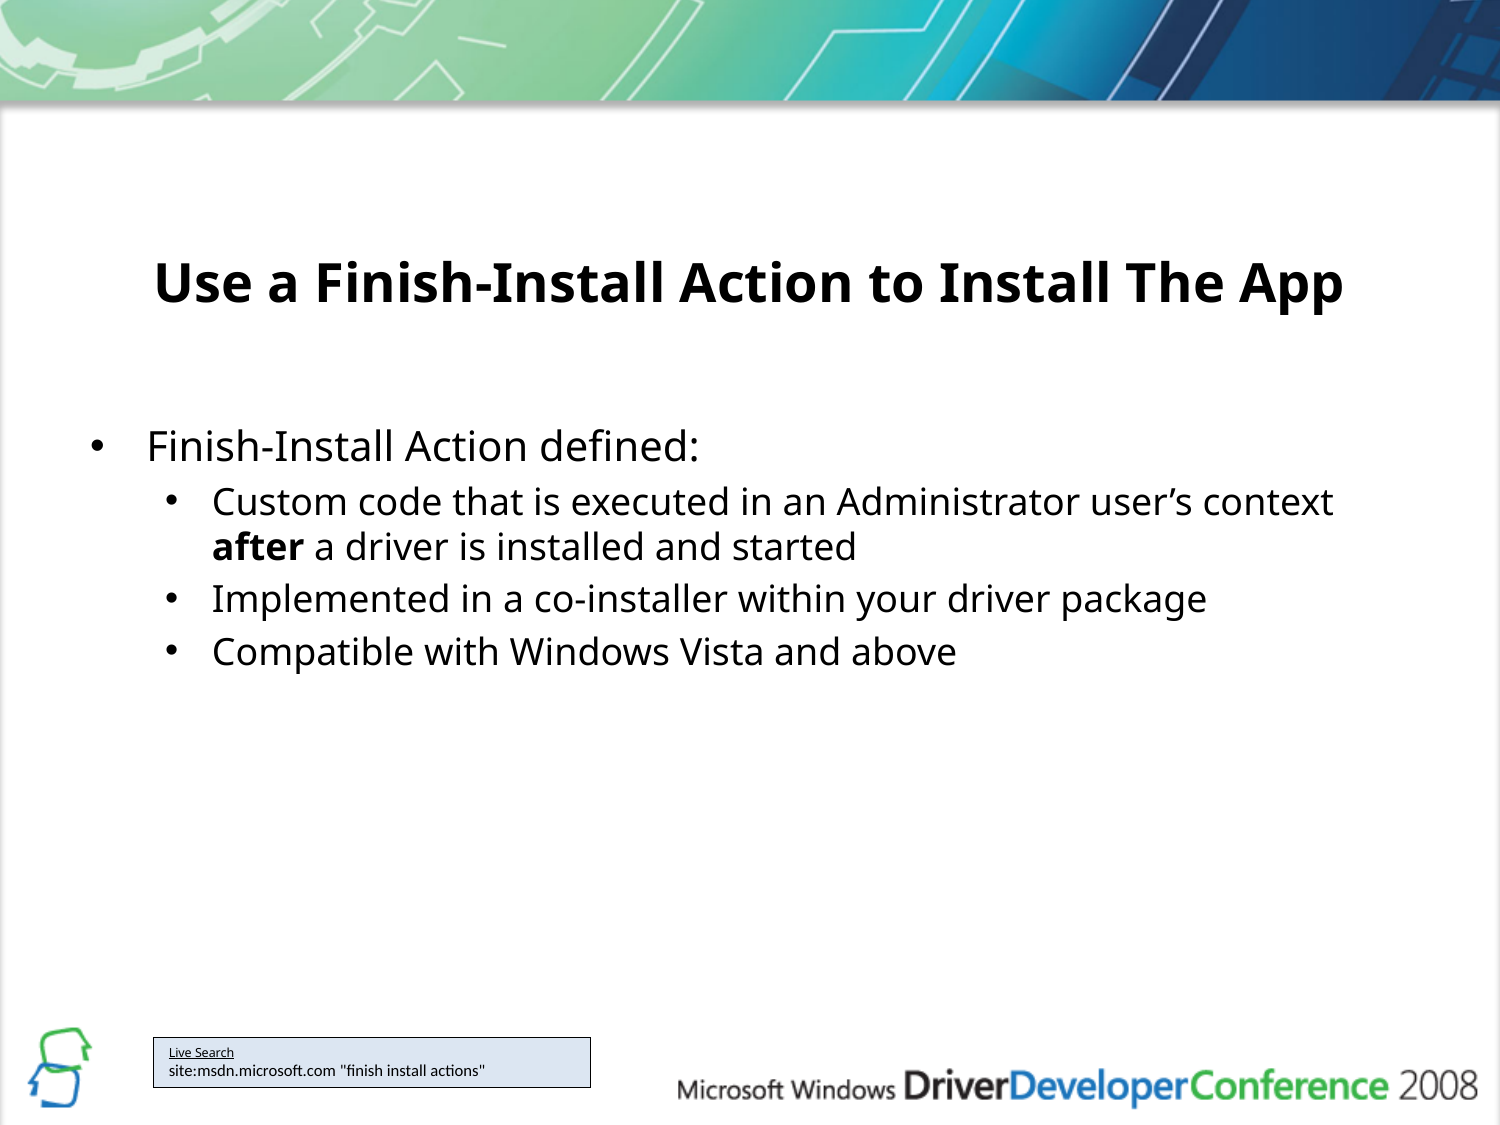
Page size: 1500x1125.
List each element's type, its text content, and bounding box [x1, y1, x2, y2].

text_box Live Search site:msdn.microsoft.com "finish install actions" [153, 1037, 591, 1088]
title Use a Finish-Install Action to Install The App [75, 187, 1425, 375]
list Finish-Install Action defined: Custom code that is executed in an Administrator user’s context after a driver is installed and started Implemented in a co-installer within your driver package Compatible with Windows Vista and above [75, 412, 1425, 1005]
picture [0, 0, 1500, 1125]
